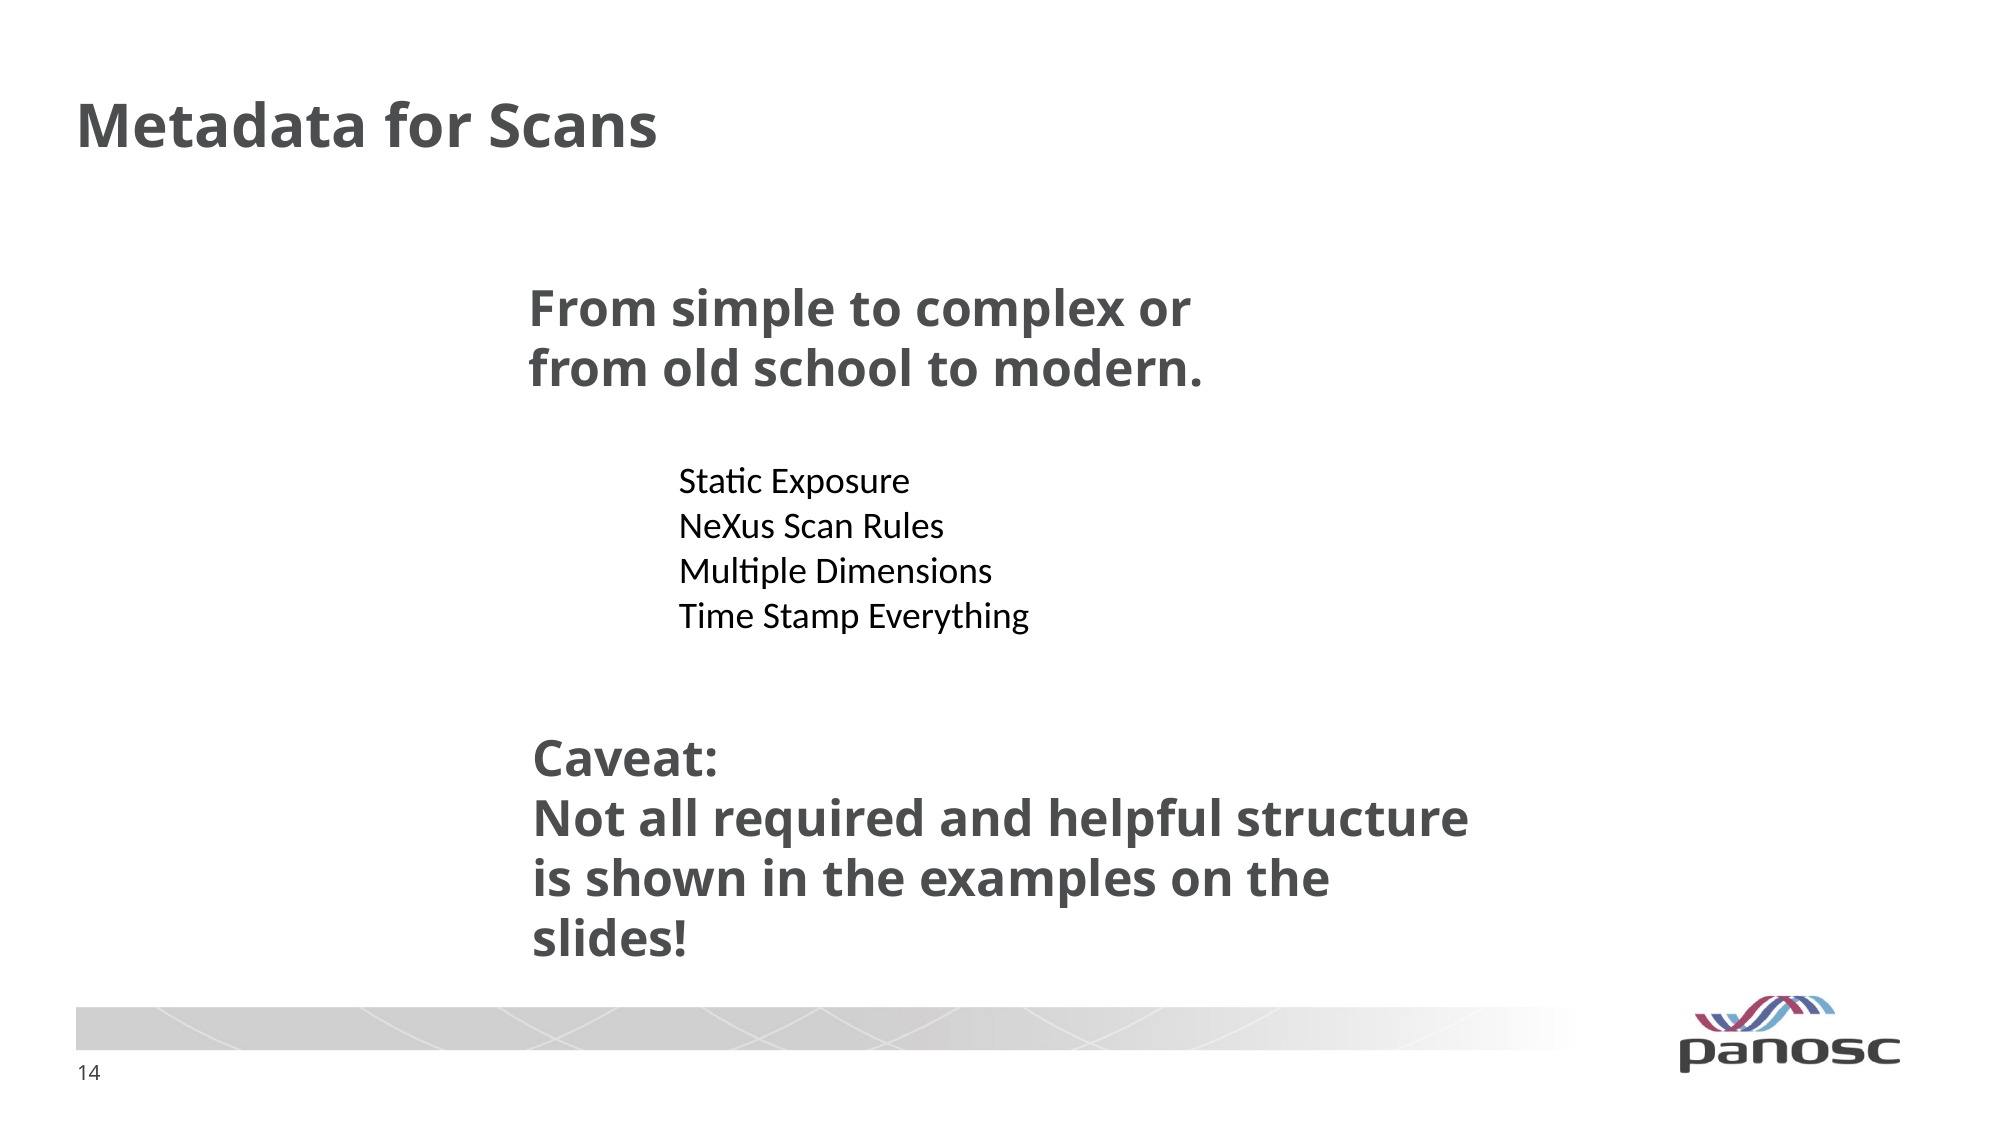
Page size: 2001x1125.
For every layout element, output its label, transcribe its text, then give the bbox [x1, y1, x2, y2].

list From simple to complex or from old school to modern. Static Exposure NeXus Scan Rules Multiple Dimensions Time Stamp Everything Caveat: Not all required and helpful structure is shown in the examples on the slides! [528, 276, 1497, 1090]
picture [1, 962, 1999, 1125]
title Metadata for Scans [75, 86, 1276, 160]
